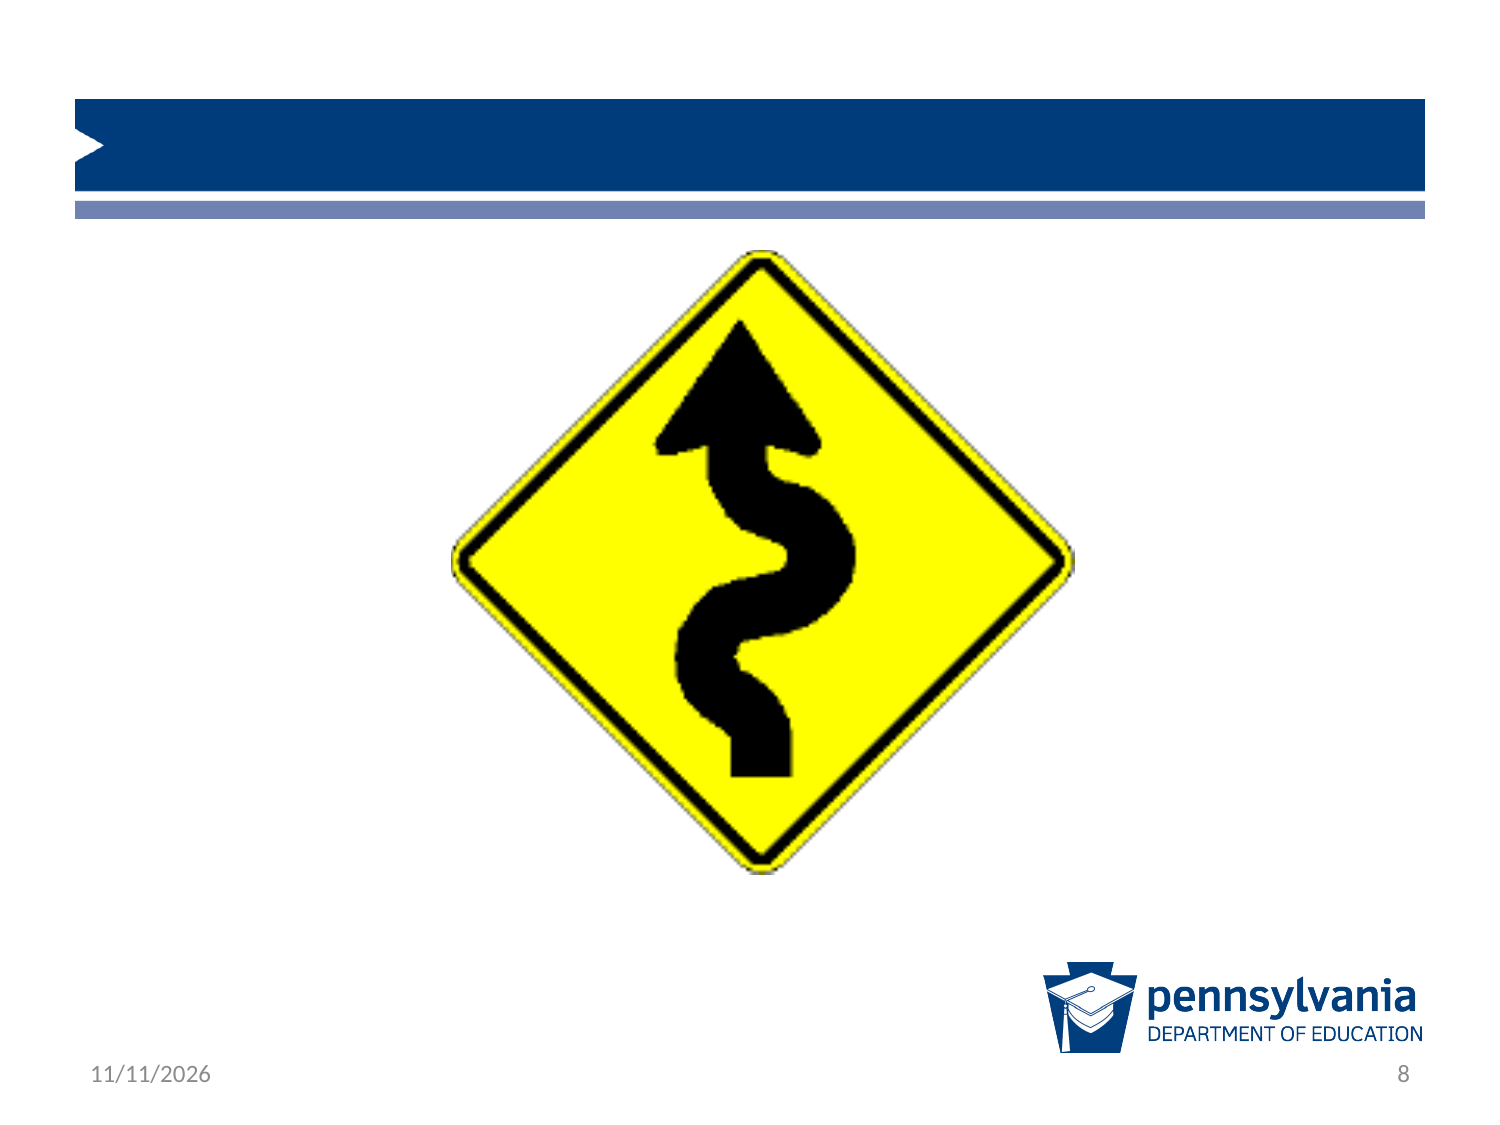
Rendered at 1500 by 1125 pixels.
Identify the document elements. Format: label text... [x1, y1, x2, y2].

slide_number 8 [1074, 1042, 1425, 1103]
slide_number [75, 1042, 425, 1103]
picture [1043, 962, 1422, 1053]
picture [75, 99, 1425, 219]
picture [451, 250, 1076, 875]
